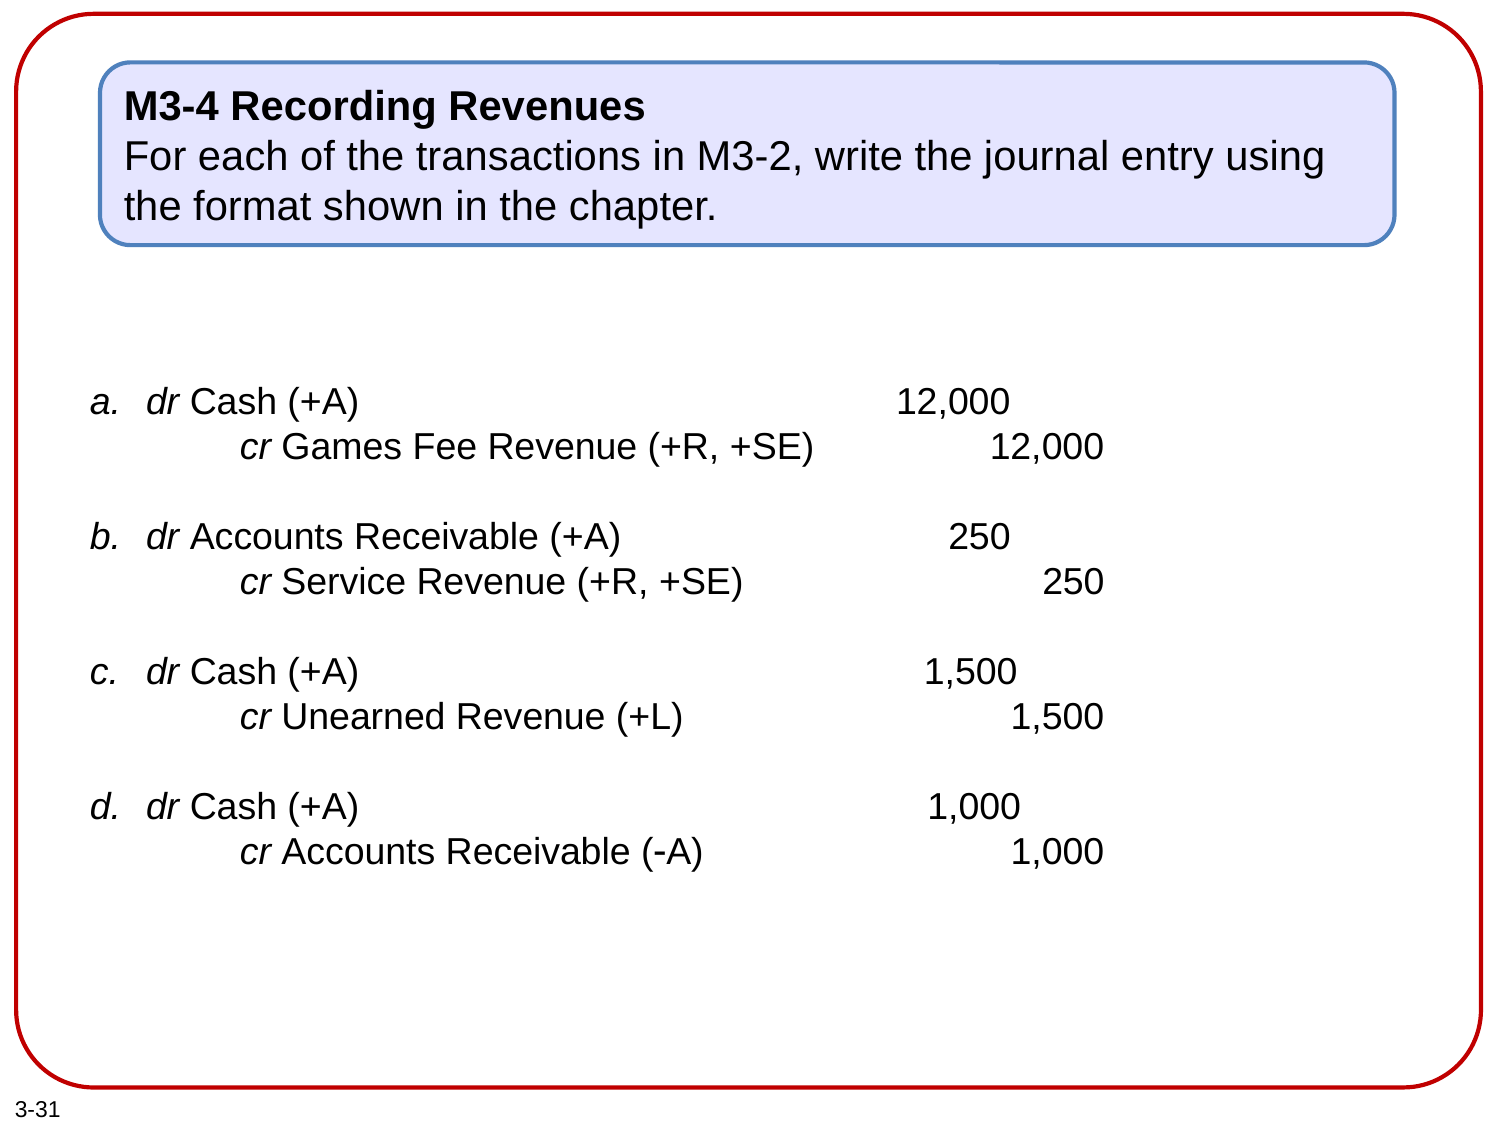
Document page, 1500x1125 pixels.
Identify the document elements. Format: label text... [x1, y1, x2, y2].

text_box M3-4 Recording Revenues For each of the transactions in M3-2, write the journal entry using the format shown in the chapter. [97, 60, 1397, 248]
text_box dr Cash (+A) 12,000 cr Games Fee Revenue (+R, +SE) 12,000 dr Accounts Receivable (+A) 250 cr Service Revenue (+R, +SE) 250 dr Cash (+A) 1,500 cr Unearned Revenue (+L) 1,500 dr Cash (+A) 1,000 cr Accounts Receivable (A) 1,000 [74, 324, 1413, 925]
